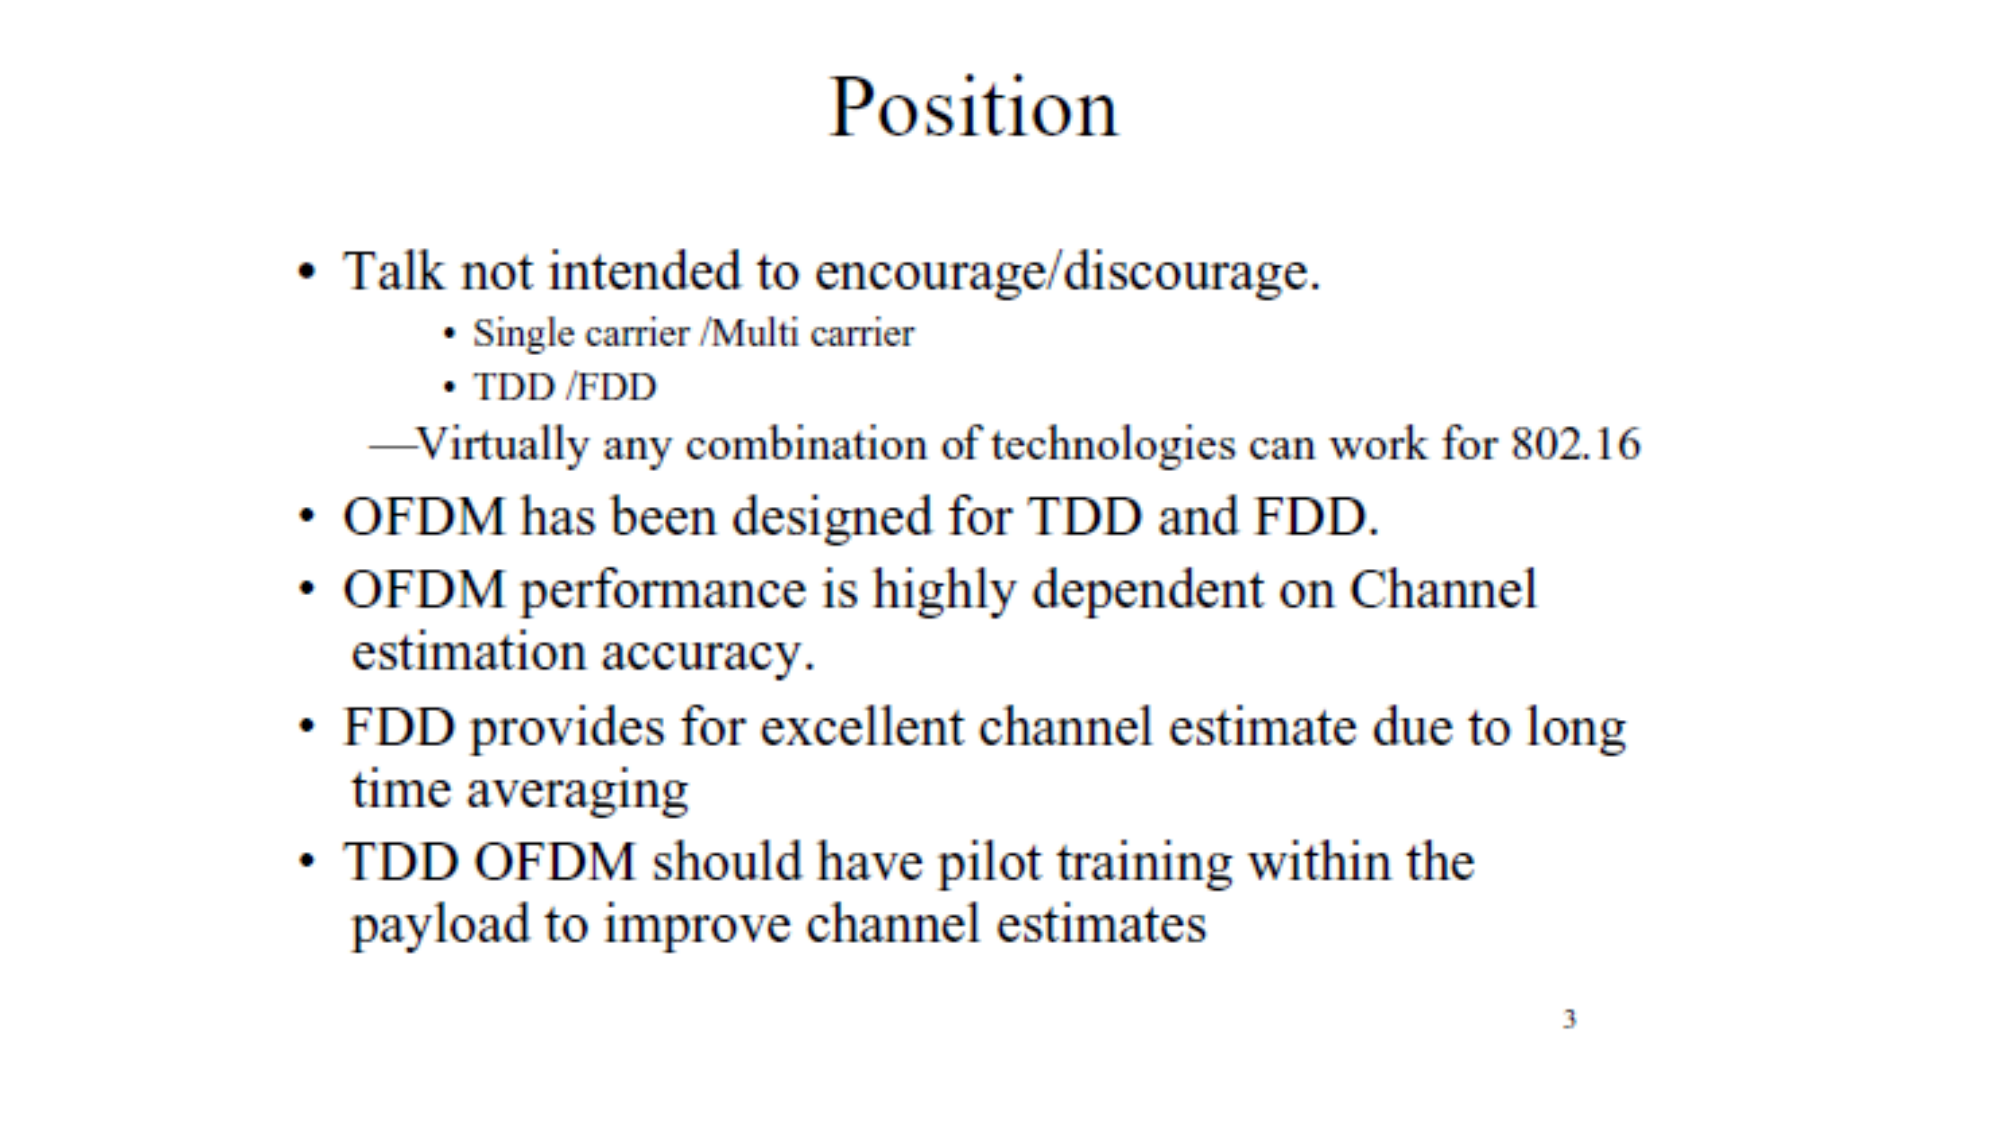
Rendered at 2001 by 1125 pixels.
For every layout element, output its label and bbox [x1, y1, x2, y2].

picture [249, 0, 1751, 1102]
